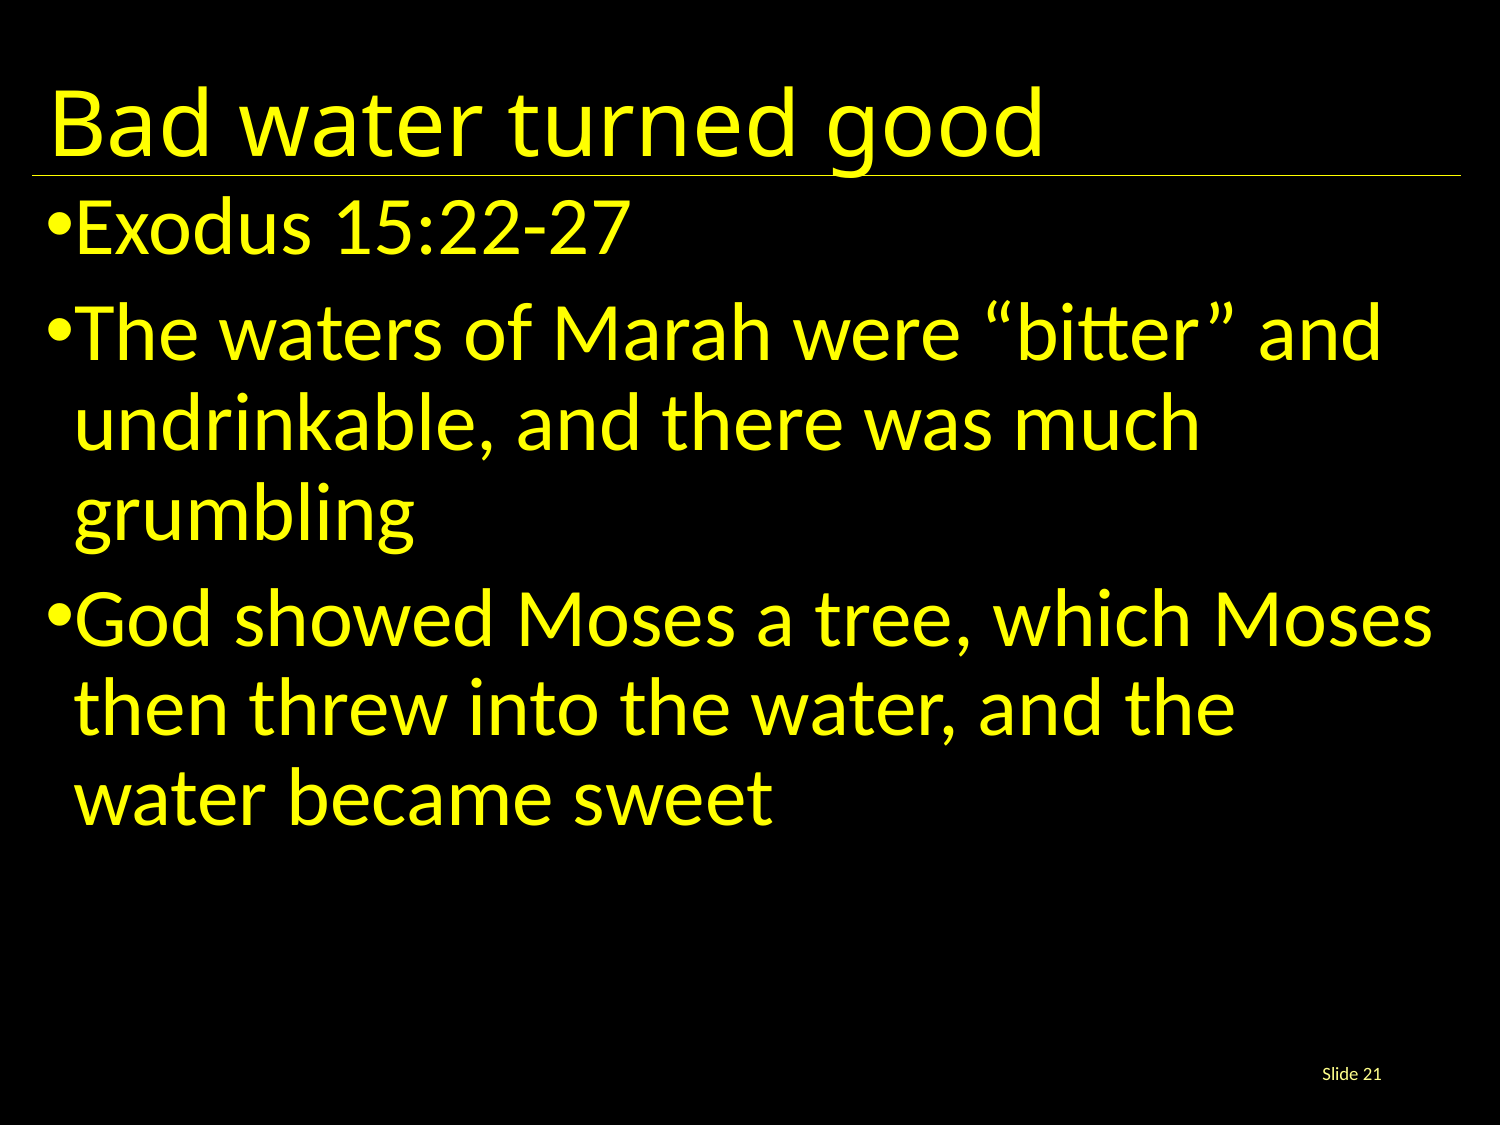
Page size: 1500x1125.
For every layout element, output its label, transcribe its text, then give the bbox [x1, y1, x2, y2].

slide_number Slide 21 [1059, 1042, 1397, 1103]
list Exodus 15:22-27 The waters of Marah were “bitter” and undrinkable, and there was much grumbling God showed Moses a tree, which Moses then threw into the water, and the water became sweet [29, 175, 1460, 1108]
title Bad water turned good [32, 59, 1462, 193]
